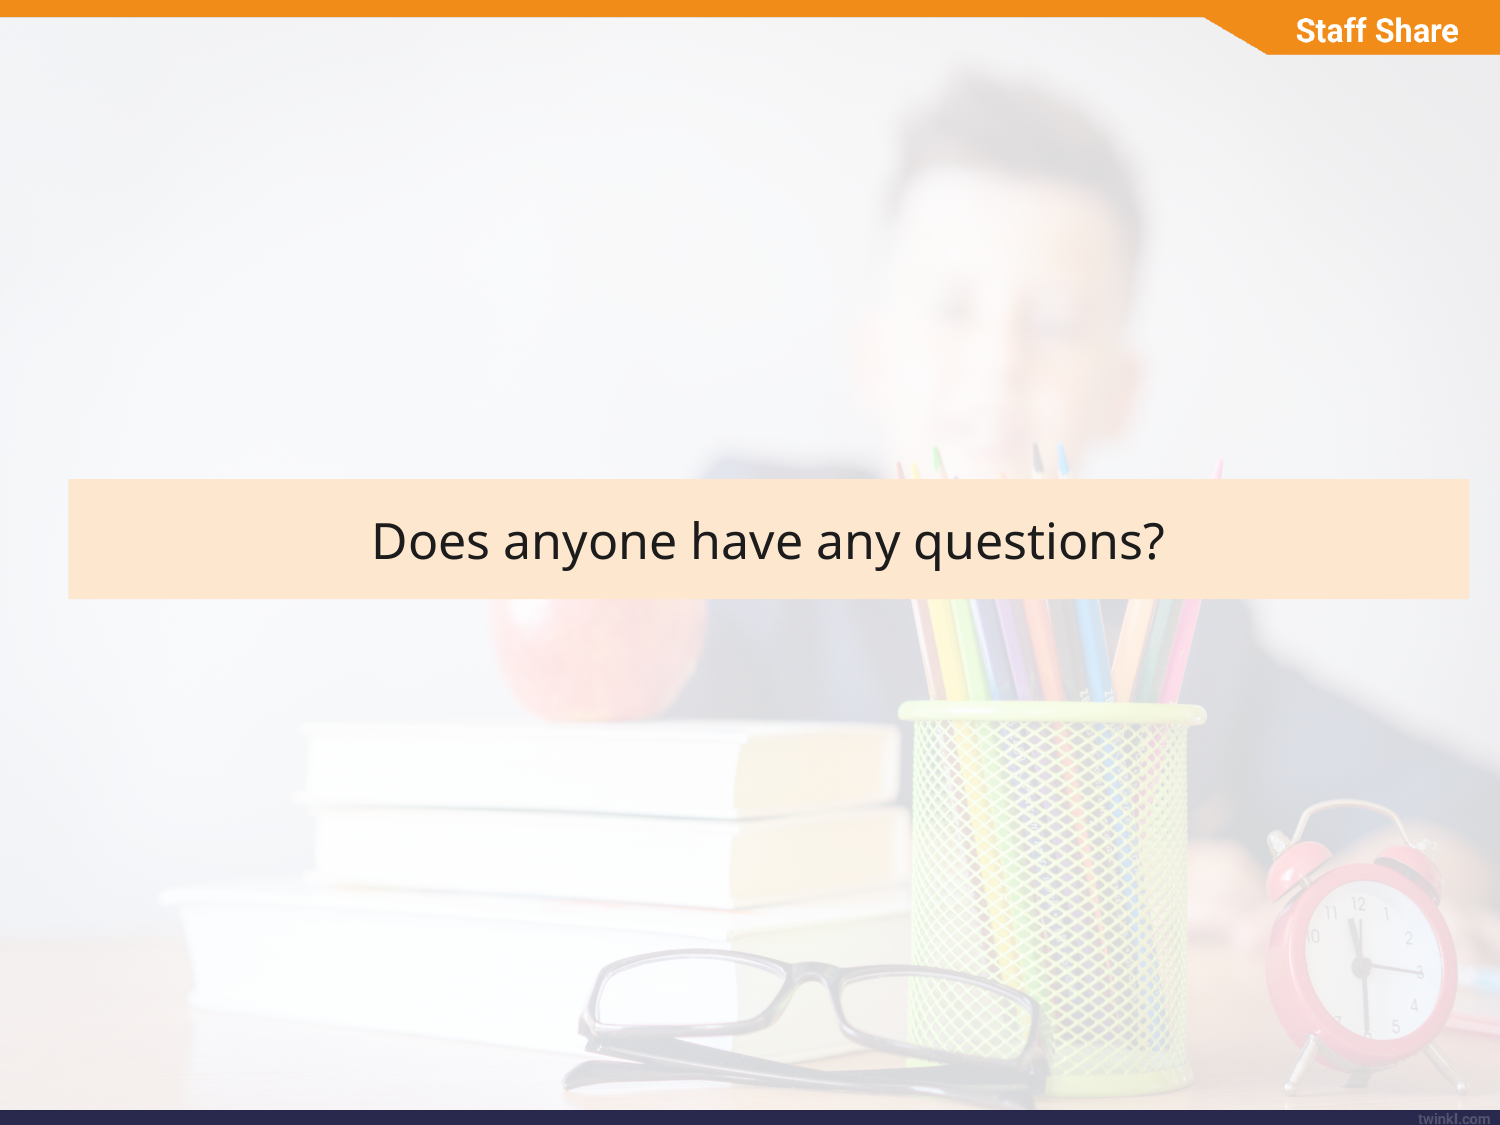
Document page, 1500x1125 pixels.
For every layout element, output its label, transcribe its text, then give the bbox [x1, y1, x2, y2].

picture [0, 0, 1500, 55]
picture [0, 1110, 1500, 1125]
text_box Does anyone have any questions? [68, 479, 1470, 600]
